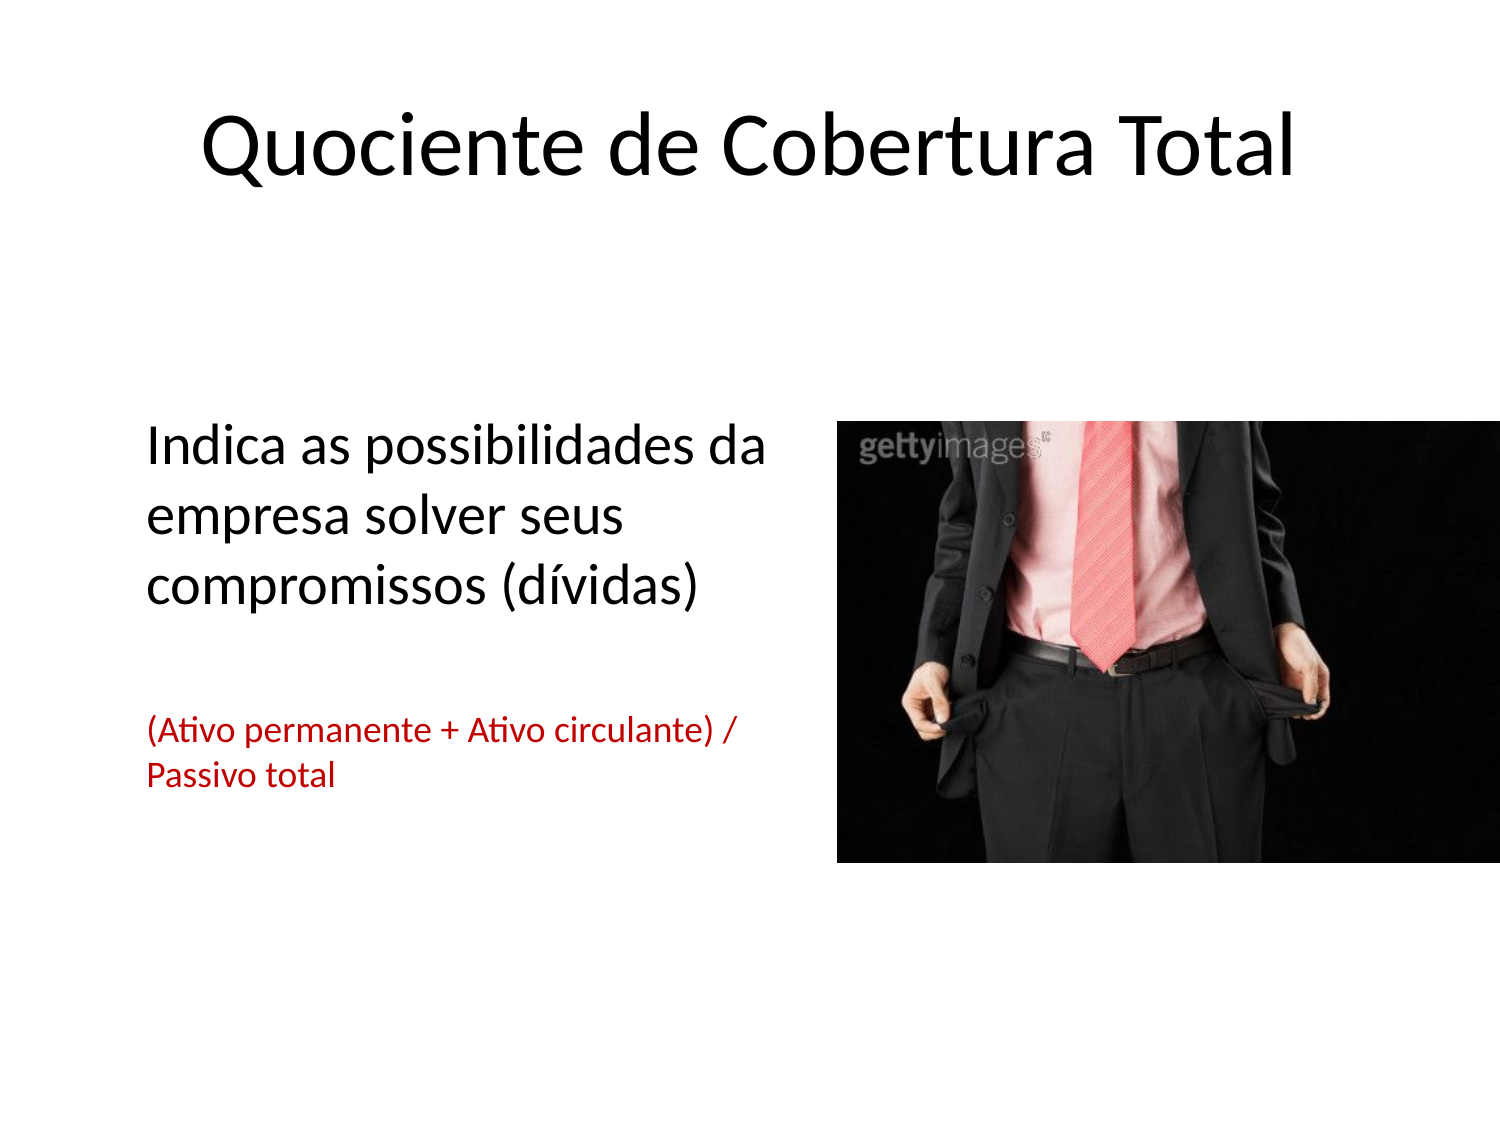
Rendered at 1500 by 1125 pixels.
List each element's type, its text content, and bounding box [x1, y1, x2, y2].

title Quociente de Cobertura Total [75, 45, 1425, 233]
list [837, 421, 1500, 864]
list Indica as possibilidades da empresa solver seus compromissos (dívidas) (Ativo permanente + Ativo circulante) / Passivo total [75, 398, 809, 903]
